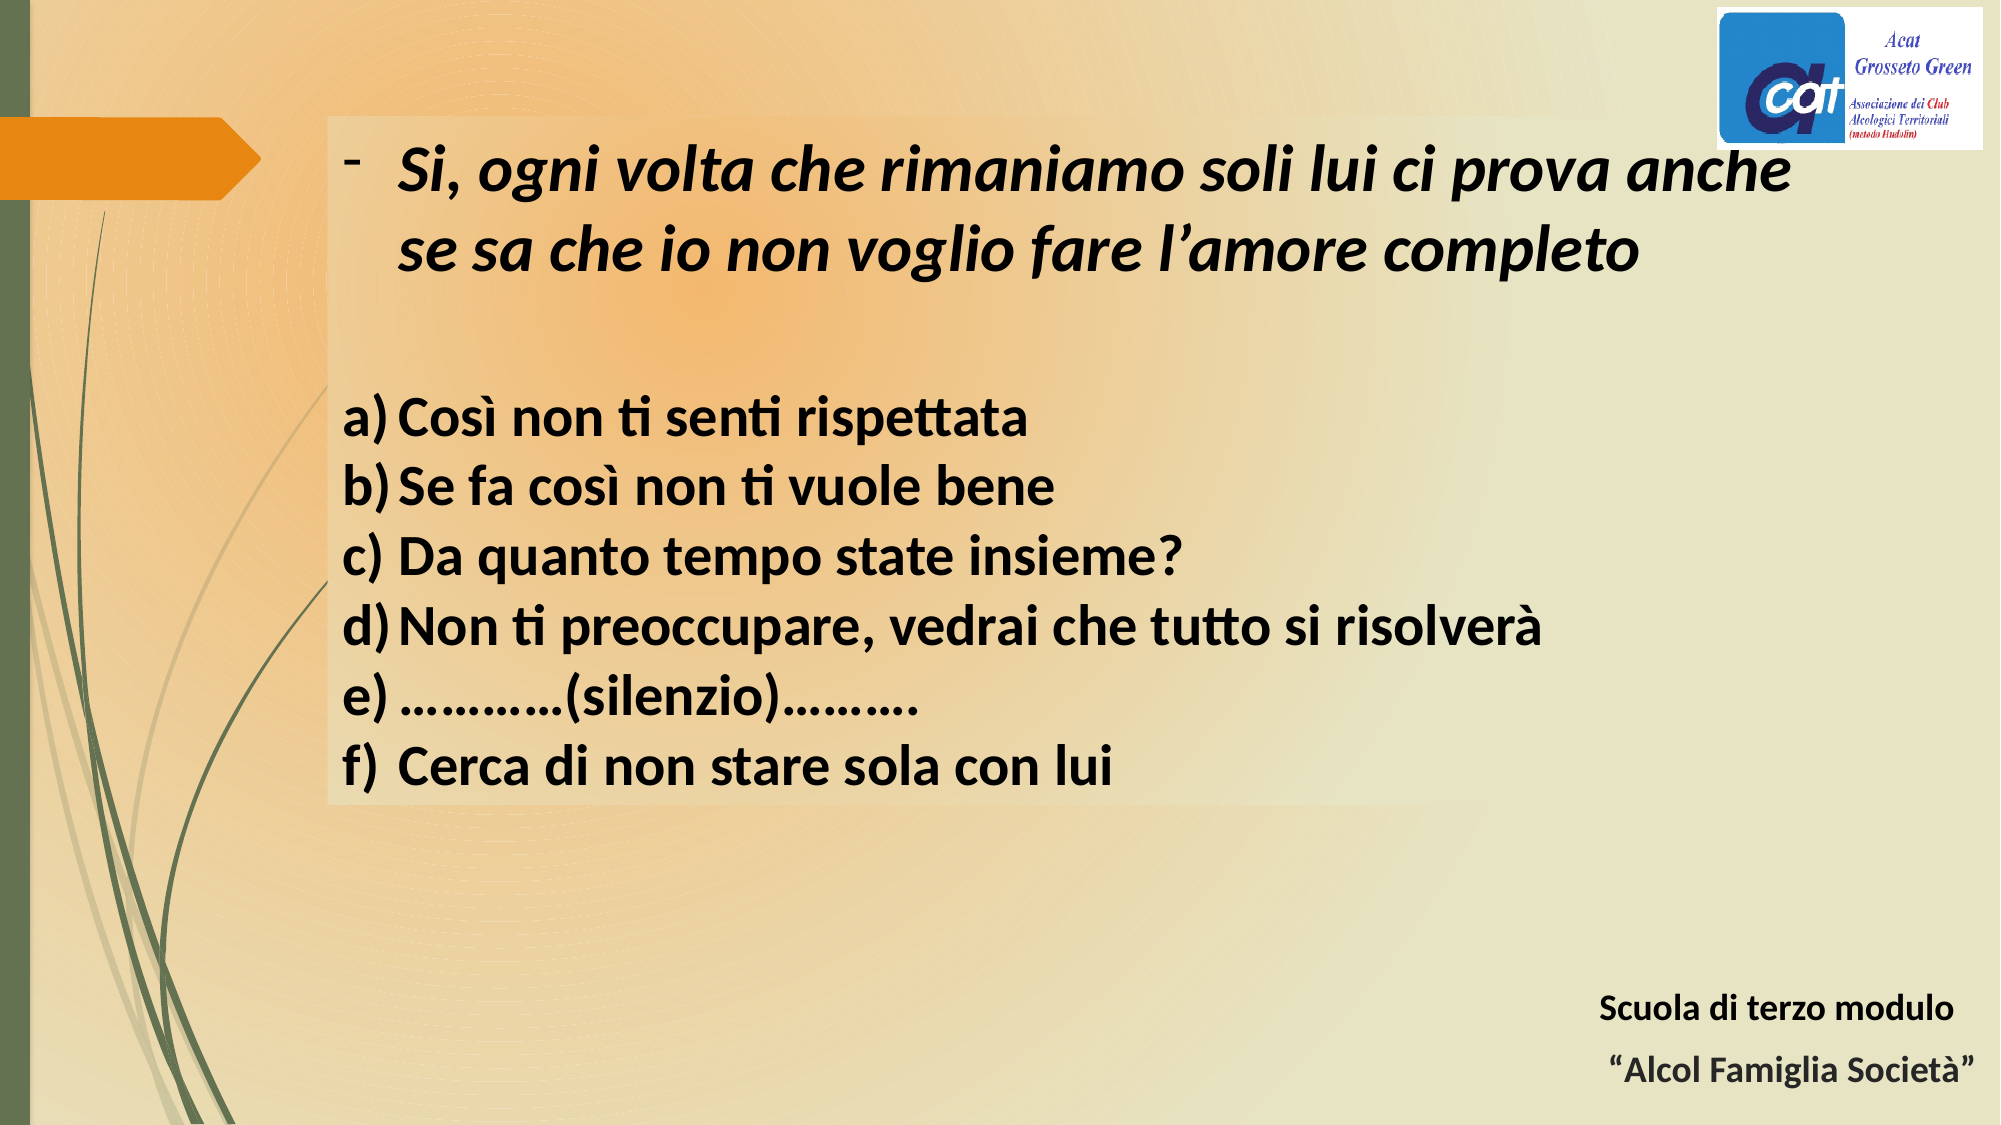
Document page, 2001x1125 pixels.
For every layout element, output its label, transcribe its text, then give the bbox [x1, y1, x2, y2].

text_box Scuola di terzo modulo “Alcol Famiglia Società” [1584, 975, 2000, 1098]
picture [1717, 7, 1983, 150]
text_box Si, ogni volta che rimaniamo soli lui ci prova anche se sa che io non voglio fare l’amore completo Così non ti senti rispettata Se fa così non ti vuole bene Da quanto tempo state insieme? Non ti preoccupare, vedrai che tutto si risolverà …………(silenzio)………. Cerca di non stare sola con lui [327, 116, 1828, 805]
